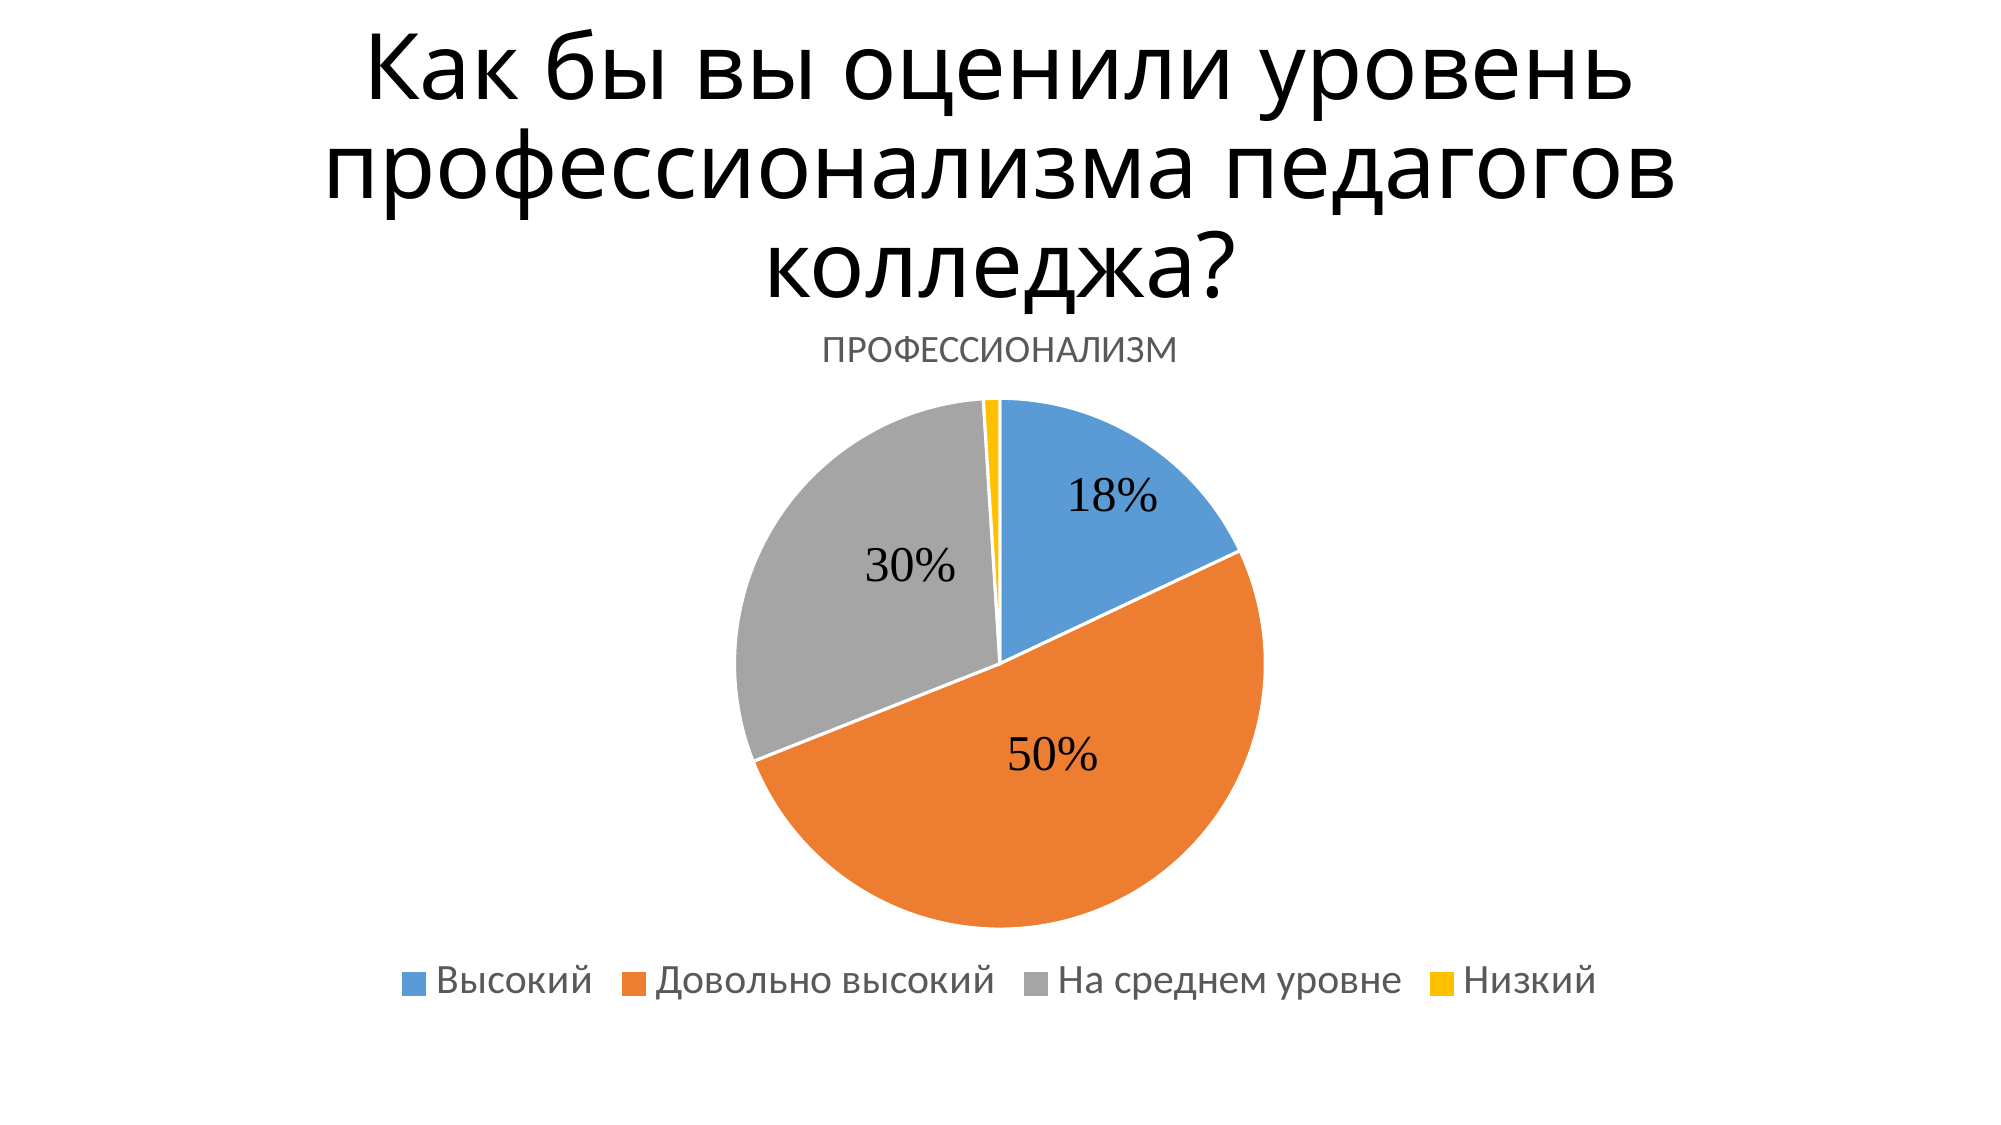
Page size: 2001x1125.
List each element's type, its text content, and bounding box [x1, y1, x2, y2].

chart [137, 299, 1863, 1014]
title Как бы вы оценили уровень профессионализма педагогов колледжа? [137, 59, 1863, 278]
